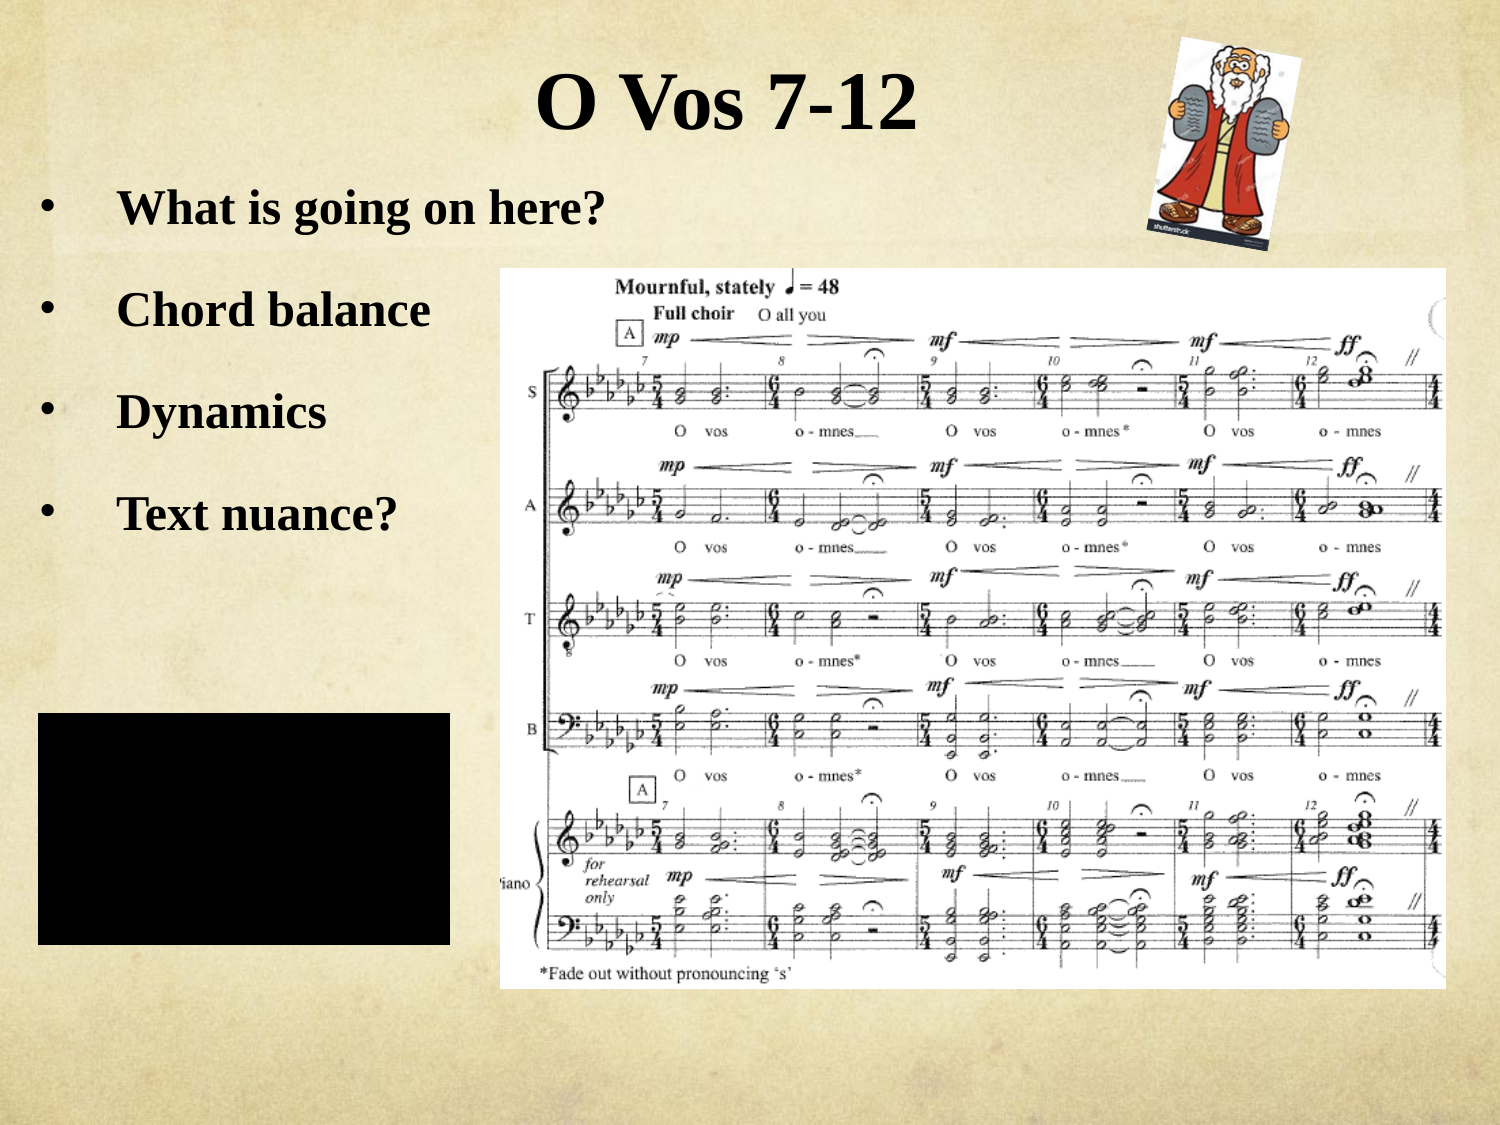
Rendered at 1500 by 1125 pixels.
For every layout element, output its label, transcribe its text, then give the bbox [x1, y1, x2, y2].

picture [0, 0, 1500, 1125]
list What is going on here? Chord balance Dynamics Text nuance? [24, 167, 1134, 833]
title O Vos 7-12 [137, 24, 1338, 168]
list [499, 267, 1447, 989]
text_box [36, 712, 451, 946]
